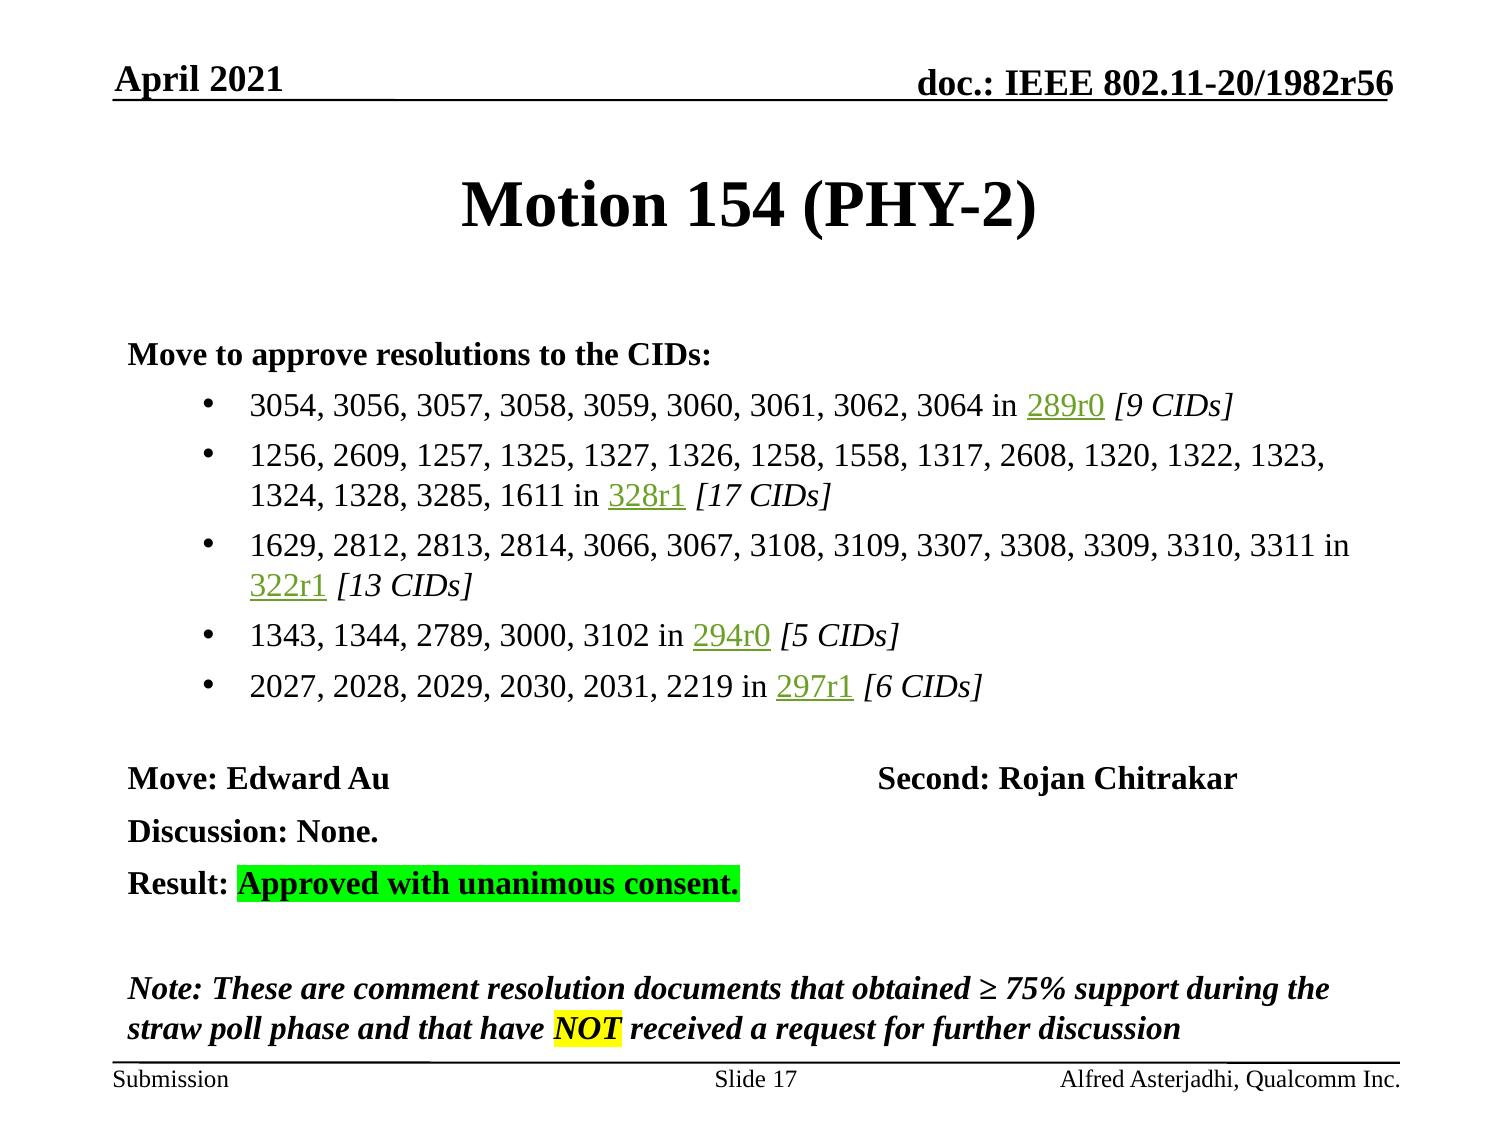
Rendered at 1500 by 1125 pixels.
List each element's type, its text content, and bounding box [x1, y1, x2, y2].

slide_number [114, 54, 423, 100]
slide_number Slide 17 [712, 1061, 800, 1123]
title Motion 154 (PHY-2) [112, 112, 1388, 288]
list Move to approve resolutions to the CIDs: 3054, 3056, 3057, 3058, 3059, 3060, 3061, 3062, 3064 in 289r0 [9 CIDs] 1256, 2609, 1257, 1325, 1327, 1326, 1258, 1558, 1317, 2608, 1320, 1322, 1323, 1324, 1328, 3285, 1611 in 328r1 [17 CIDs] 1629, 2812, 2813, 2814, 3066, 3067, 3108, 3109, 3307, 3308, 3309, 3310, 3311 in 322r1 [13 CIDs] 1343, 1344, 2789, 3000, 3102 in 294r0 [5 CIDs] 2027, 2028, 2029, 2030, 2031, 2219 in 297r1 [6 CIDs] Move: Edward Au Second: Rojan Chitrakar Discussion: None. Result: Approved with unanimous consent. Note: These are comment resolution documents that obtained ≥ 75% support during the straw poll phase and that have NOT received a request for further discussion [112, 324, 1388, 1000]
footer Alfred Asterjadhi, Qualcomm Inc. [878, 1061, 1402, 1093]
